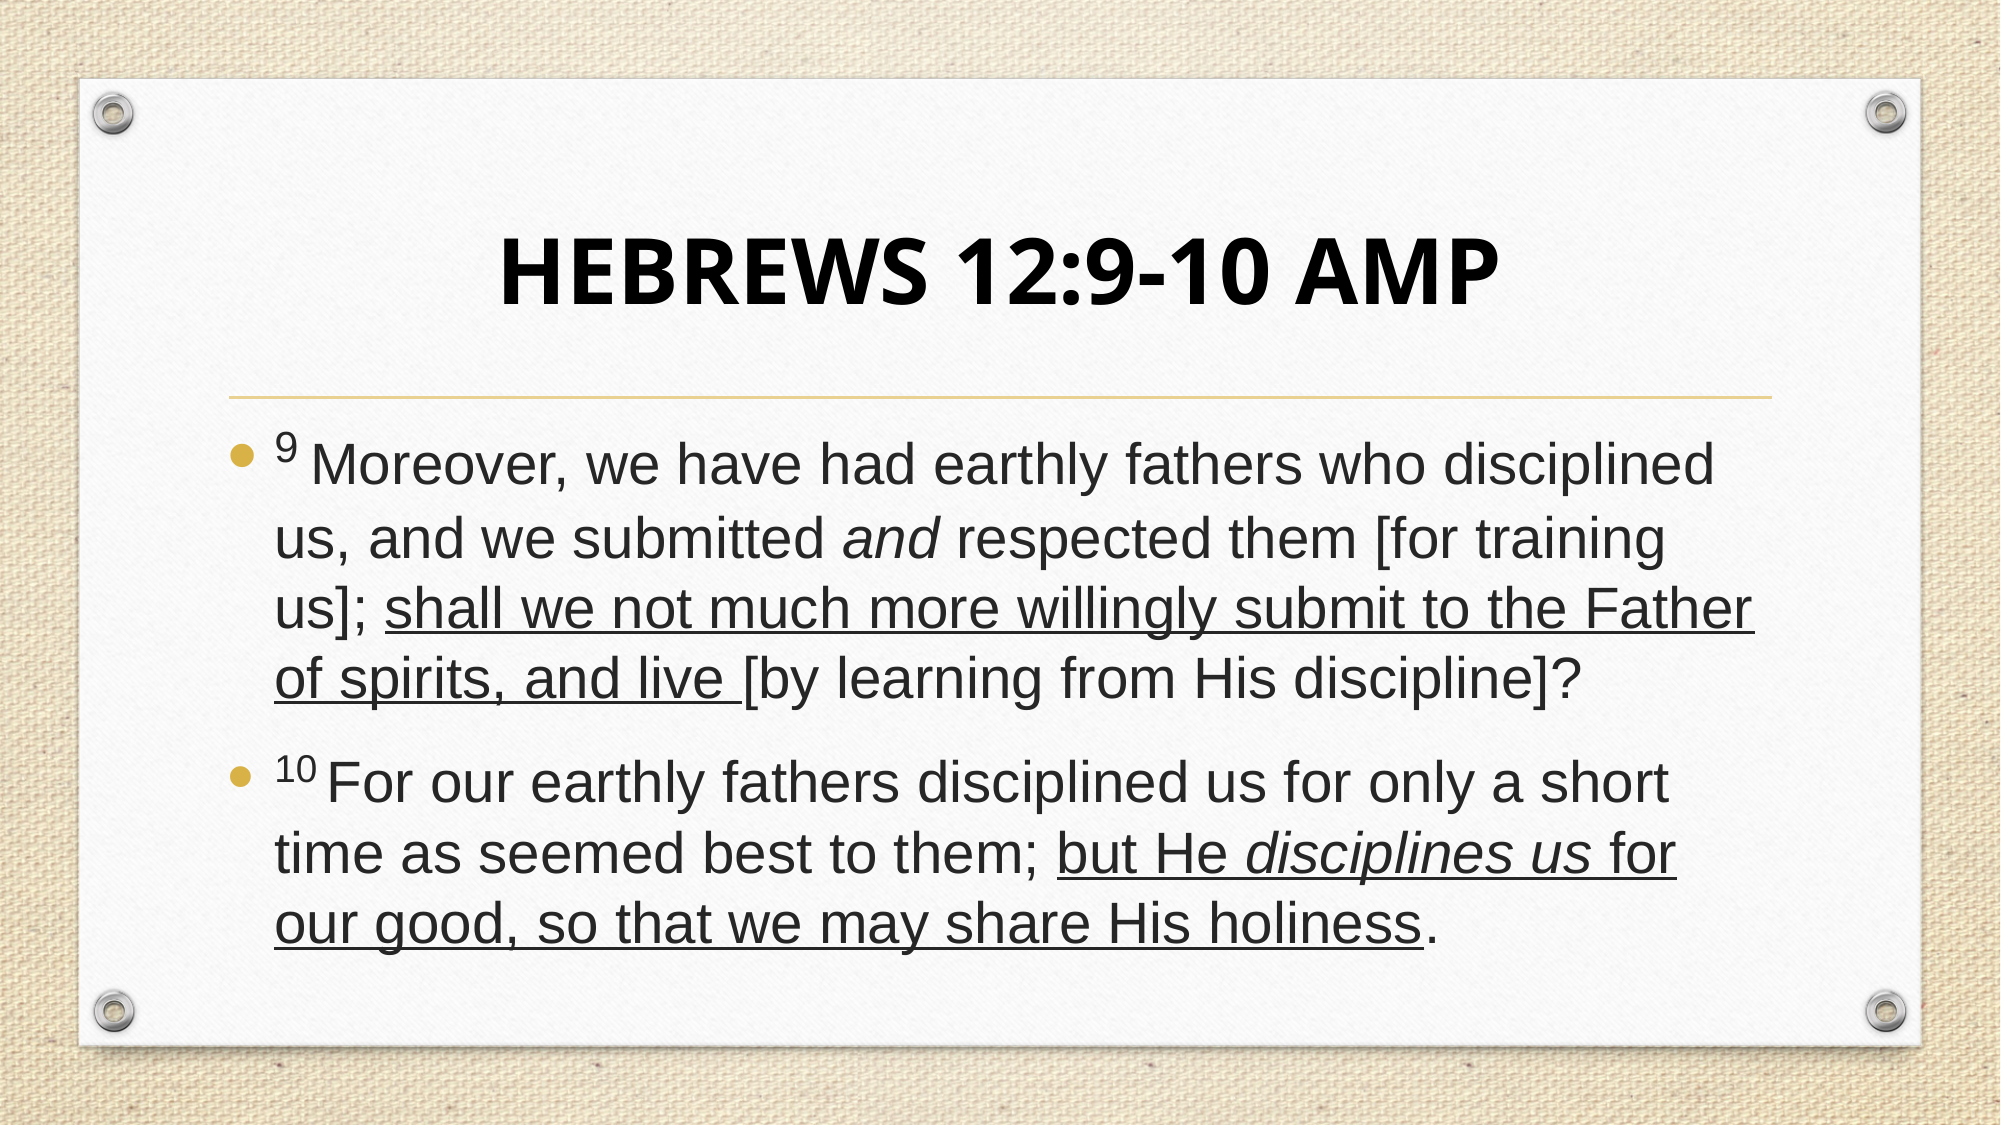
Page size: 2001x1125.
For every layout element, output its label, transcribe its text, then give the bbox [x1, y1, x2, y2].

picture [0, 0, 2001, 1125]
list 9 Moreover, we have had earthly fathers who disciplined us, and we submitted and respected them [for training us]; shall we not much more willingly submit to the Father of spirits, and live [by learning from His discipline]? 10 For our earthly fathers disciplined us for only a short time as seemed best to them; but He disciplines us for our good, so that we may share His holiness. [212, 402, 1788, 964]
title HEBREWS 12:9-10 AMP [212, 161, 1788, 375]
